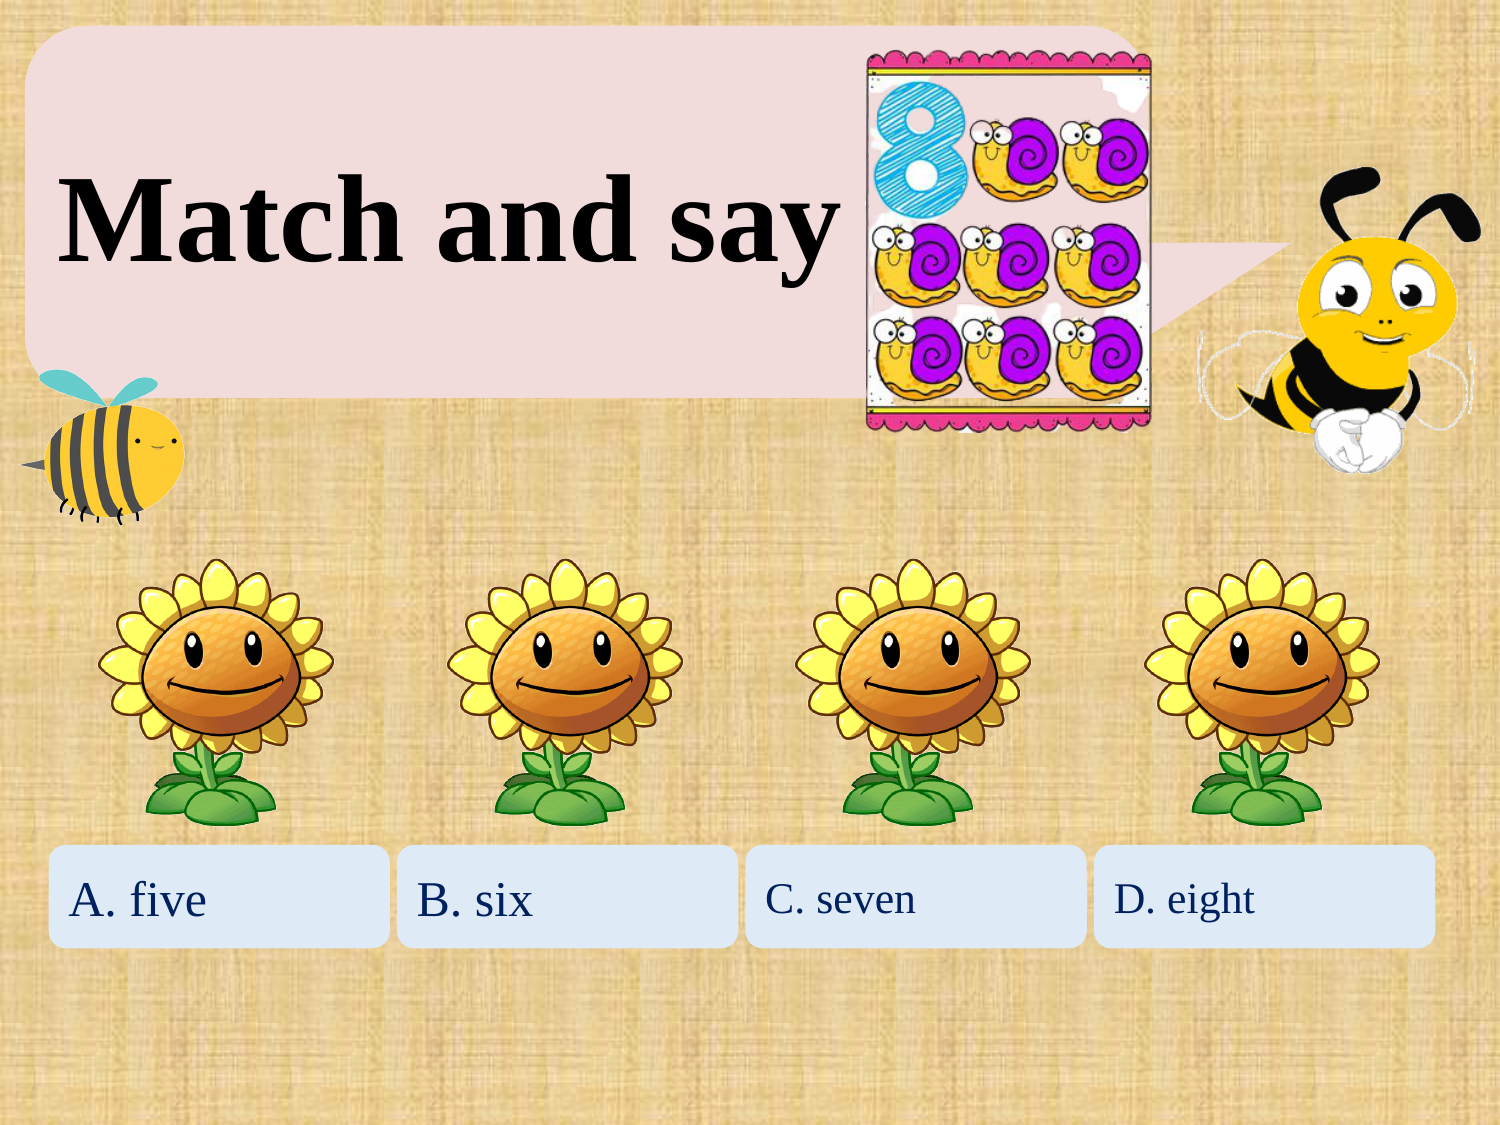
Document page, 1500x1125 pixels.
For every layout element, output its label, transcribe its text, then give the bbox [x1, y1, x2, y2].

text_box B. six [394, 855, 741, 951]
text_box A. five [46, 855, 392, 951]
picture [0, 0, 1500, 1125]
text_box C. seven [743, 855, 1089, 951]
text_box Match and say [22, 23, 1137, 401]
text_box D. eight [1091, 855, 1438, 951]
